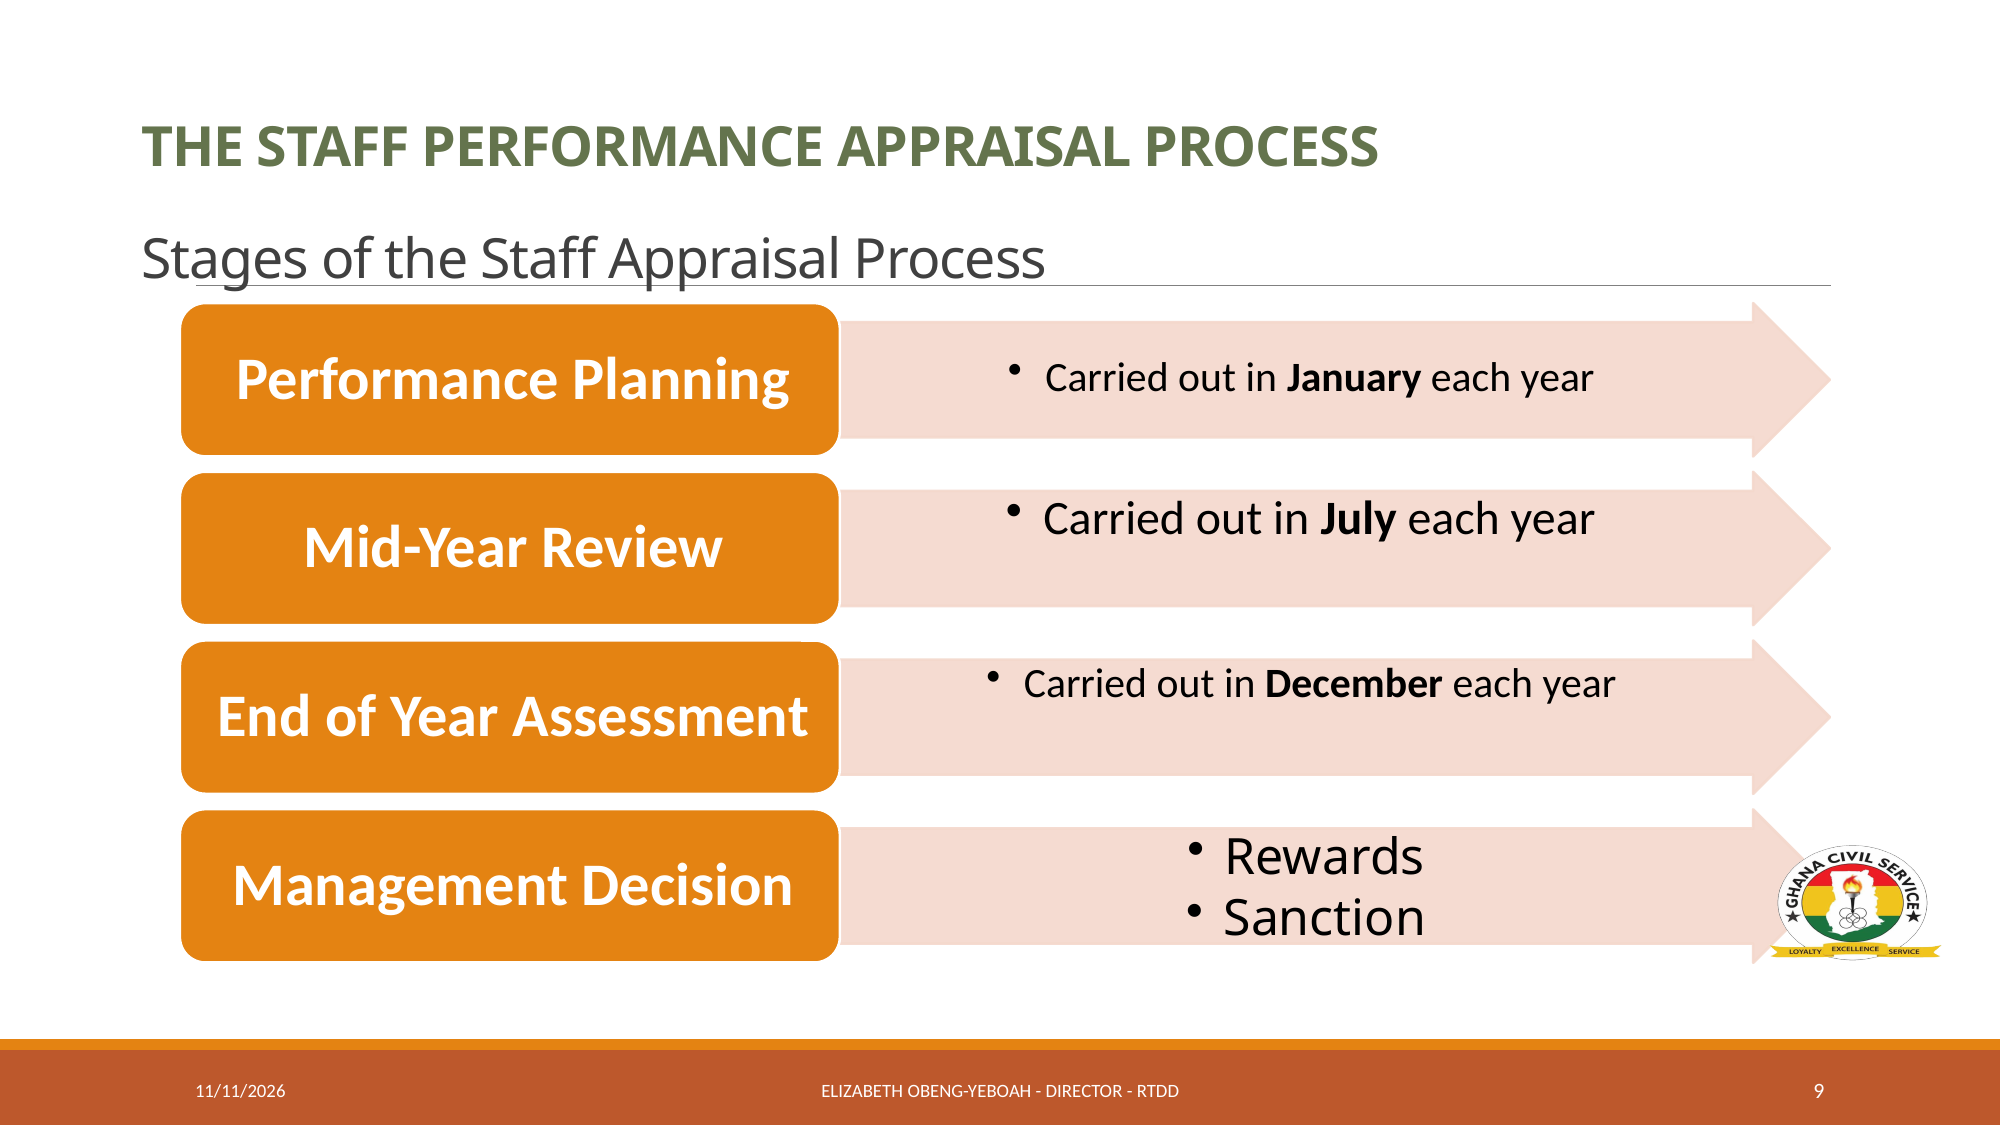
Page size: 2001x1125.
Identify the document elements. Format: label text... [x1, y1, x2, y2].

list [179, 302, 1831, 964]
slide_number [180, 1059, 586, 1120]
title THE STAFF PERFORMANCE APPRAISAL PROCESS Stages of the Staff Appraisal Process [112, 112, 1818, 298]
footer ELIZABETH OBENG-YEBOAH - DIRECTOR - RTDD [604, 1059, 1396, 1120]
slide_number 9 [1624, 1059, 1840, 1120]
picture [1741, 818, 1970, 993]
